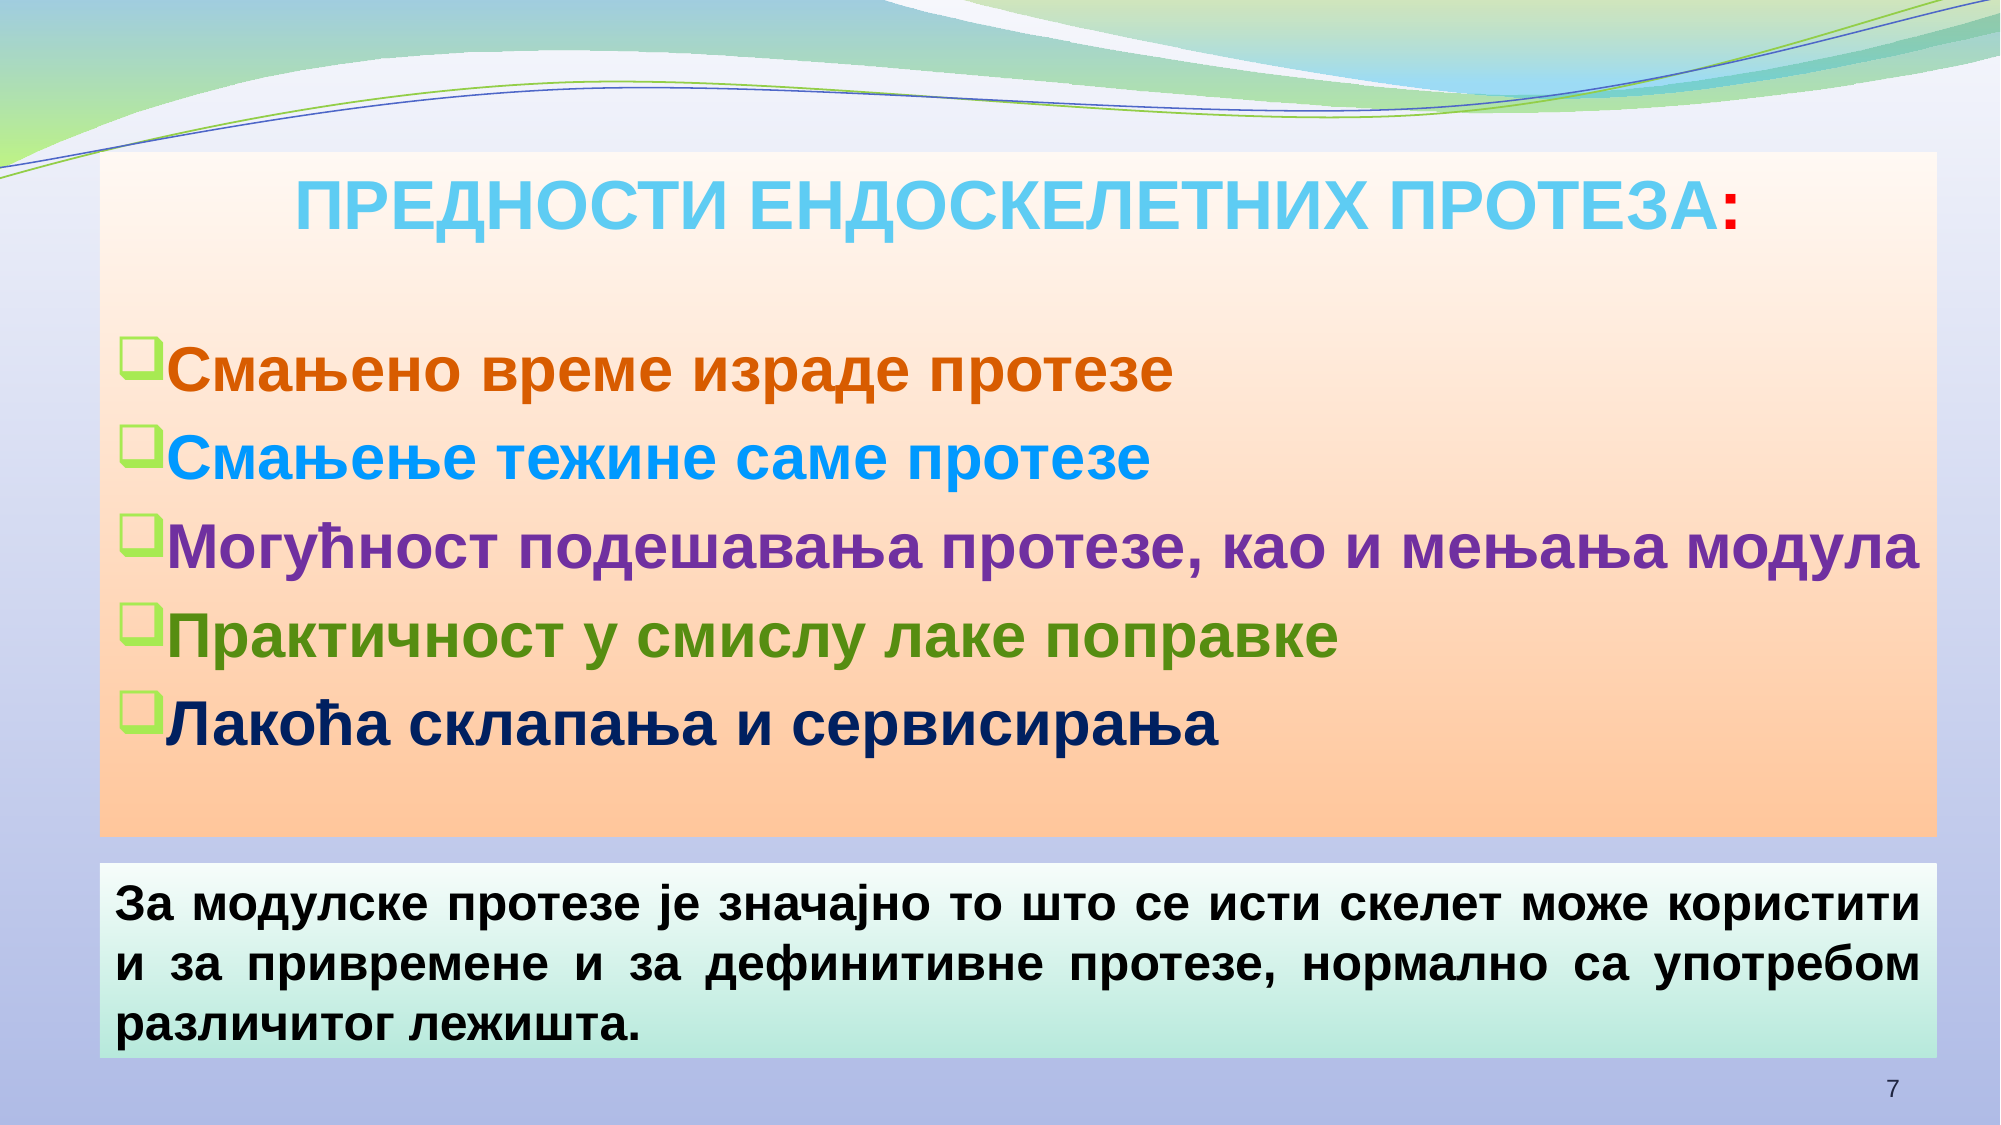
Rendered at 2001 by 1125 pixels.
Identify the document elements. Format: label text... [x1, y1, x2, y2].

text_box За модулске протезе је значајно то што се исти скелет може користити и за привремене и за дефинитивне протезе, нормално са употребом различитог лежишта. [99, 863, 1937, 1058]
list ПРЕДНОСТИ ЕНДОСКЕЛЕТНИХ ПРОТЕЗА: Смањено време израде протезе Смањење тежине саме протезе Могућност подешавања протезе, као и мењања модула Практичност у смислу лаке поправке Лакоћа склапања и сервисирања [99, 152, 1937, 837]
slide_number 7 [1733, 1042, 1900, 1103]
